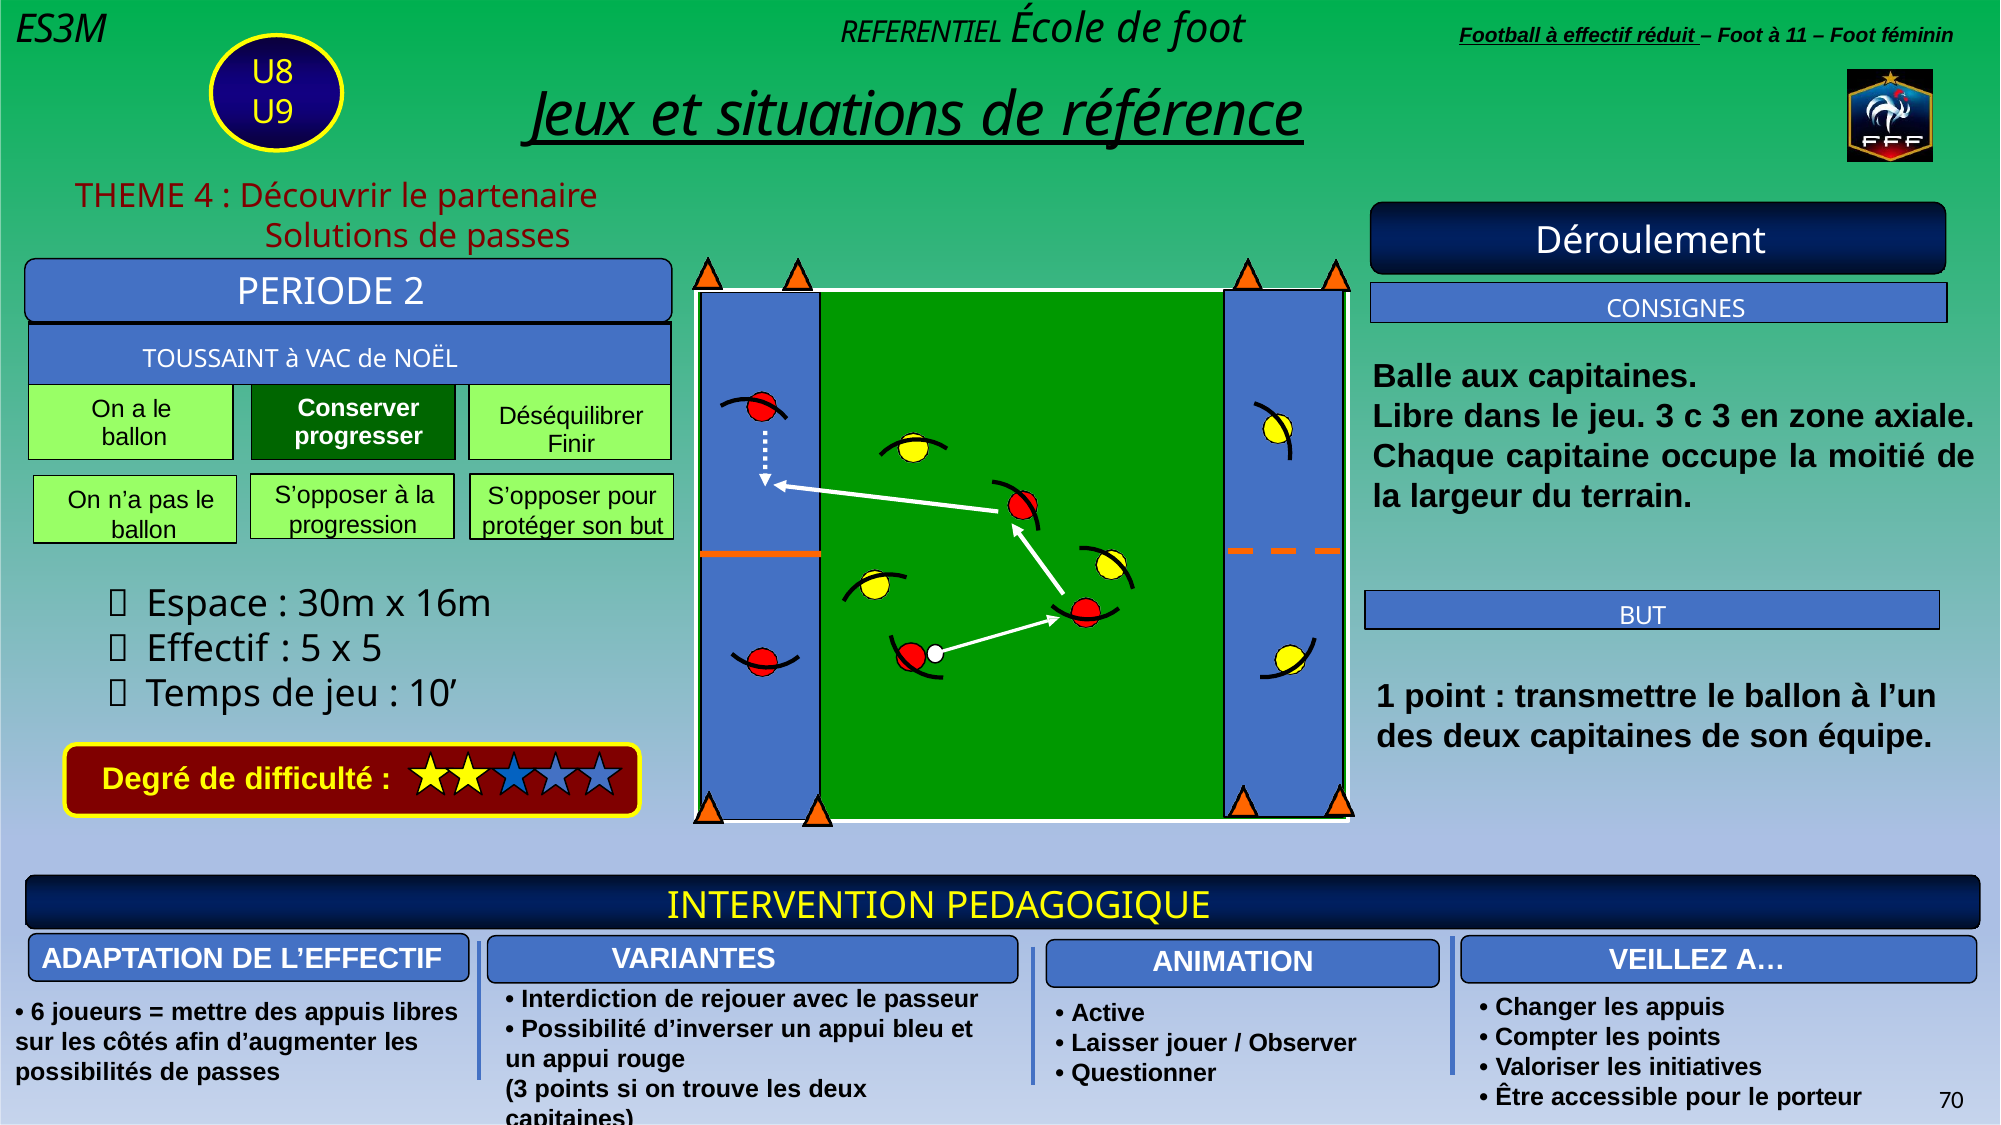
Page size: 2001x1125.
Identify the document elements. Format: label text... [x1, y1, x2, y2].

text_box CONSIGNES [1370, 282, 1948, 323]
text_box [1369, 201, 1947, 275]
text_box THEME 4 : Découvrir le partenaire Solutions de passes [72, 171, 698, 254]
table_cell [456, 385, 468, 460]
table_cell On a le ballon [29, 385, 232, 459]
text_box ES3M [12, 1, 163, 51]
text_box S’opposer à la progression [250, 473, 455, 539]
text_box Jeux et situations de référence [527, 71, 837, 148]
text_box S’opposer pour protéger son but [470, 474, 674, 540]
picture [0, 0, 2000, 1125]
text_box • Active • Laisser jouer / Observer • Questionner [1053, 1000, 1360, 1086]
text_box Football à effectif réduit – Foot à 11 – Foot féminin [1457, 20, 1960, 48]
text_box  Espace : 30m x 16m  Effectif : 5 x 5  Temps de jeu : 10’ [104, 576, 569, 714]
text_box BUT [1364, 590, 1940, 630]
title REFERENTIEL École de foot [837, 0, 1254, 190]
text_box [208, 32, 345, 153]
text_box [692, 257, 1355, 827]
text_box • 6 joueurs = mettre des appuis libres sur les côtés afin d’augmenter les possibilités de passes [12, 993, 461, 1086]
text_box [23, 257, 673, 324]
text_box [24, 874, 1982, 989]
text_box 1 point : transmettre le ballon à l’un des deux capitaines de son équipe. [1374, 672, 1943, 755]
table_cell [234, 385, 251, 460]
text_box Balle aux capitaines. Libre dans le jeu. 3 c 3 en zone axiale. Chaque capitaine occupe la moitié de la largeur du terrain. [1370, 351, 1976, 514]
text_box • Changer les appuis • Compter les points • Valoriser les initiatives • Être accessible pour le porteur [1477, 1000, 1864, 1111]
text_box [62, 741, 642, 819]
text_box • Interdiction de rejouer avec le passeur • Possibilité d’inverser un appui bleu et un appui rouge (3 points si on trouve les deux capitaines) [503, 1000, 1006, 1125]
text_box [407, 750, 623, 796]
text_box 70 [1936, 1081, 1967, 1114]
table_header TOUSSAINT à VAC de NOËL [29, 332, 670, 384]
table_cell Conserver progresser [252, 385, 454, 459]
table_cell Déséquilibrer Finir [470, 385, 670, 459]
text_box On n’a pas le ballon [33, 475, 237, 543]
text_box Jeux et situations de référence [1254, 71, 1530, 148]
